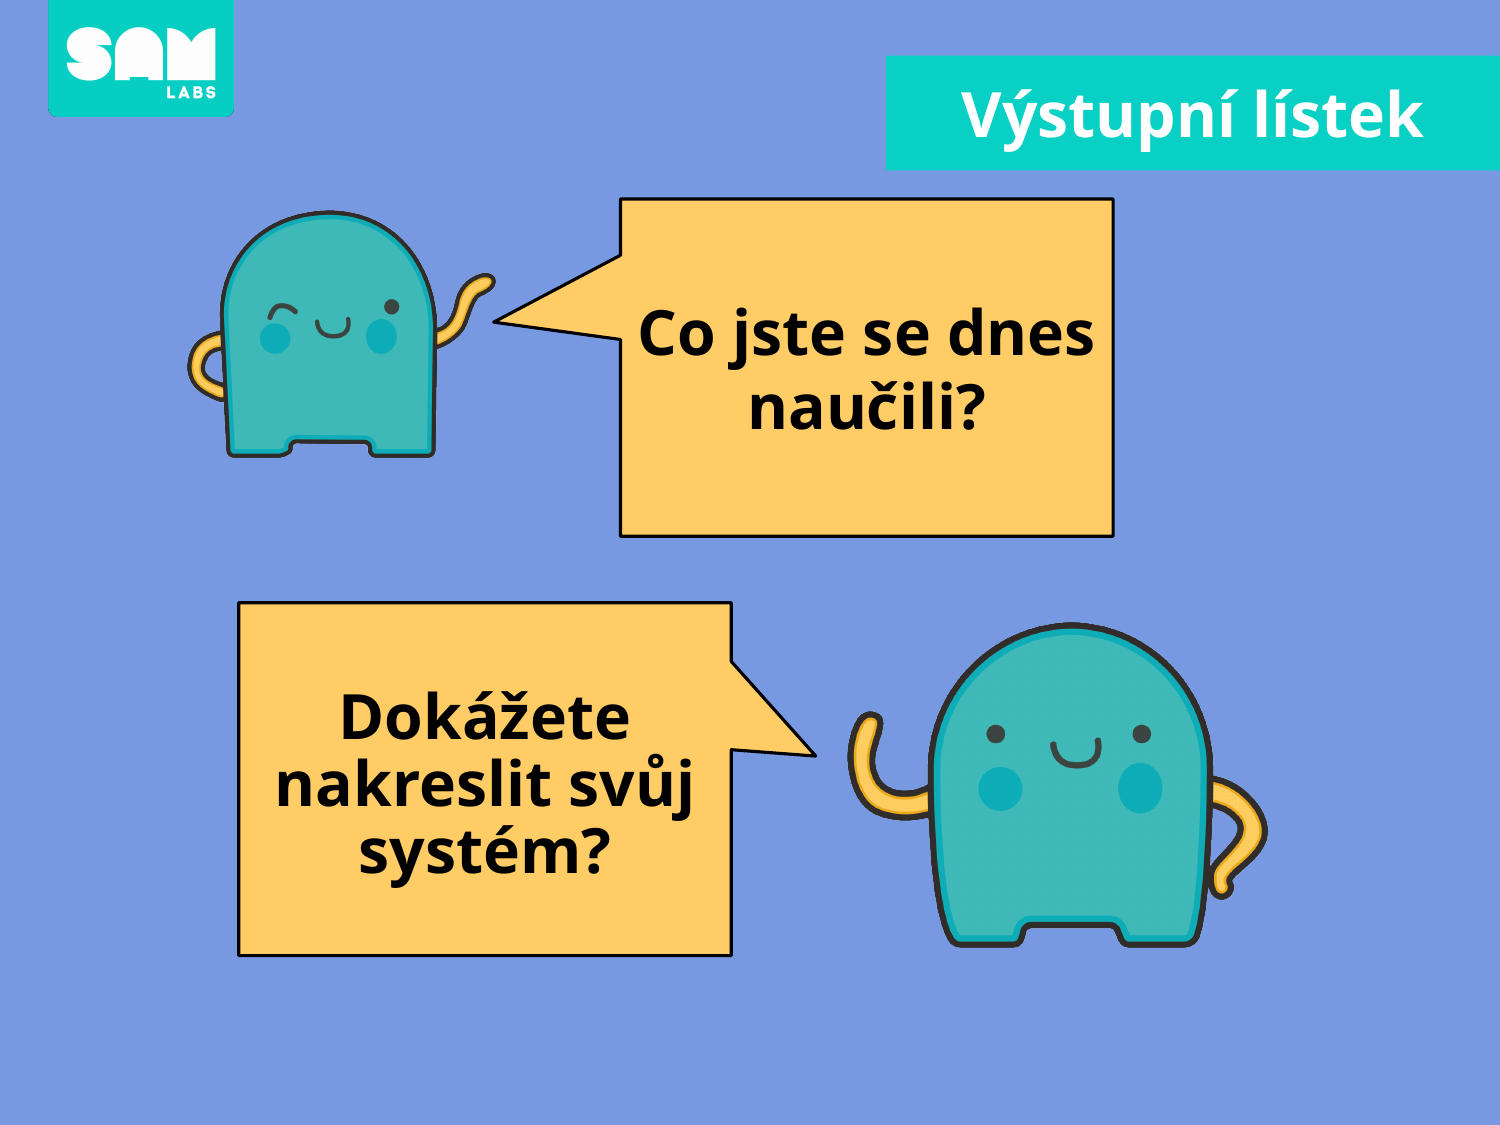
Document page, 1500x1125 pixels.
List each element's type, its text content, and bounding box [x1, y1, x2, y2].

picture [0, 0, 234, 118]
text_box Výstupní lístek [886, 55, 1500, 171]
text_box Dokážete nakreslit svůj systém? [262, 685, 708, 873]
text_box [238, 602, 816, 956]
picture [847, 622, 1268, 948]
picture [187, 210, 496, 459]
text_box Co jste se dnes naučili? [499, 198, 1114, 537]
